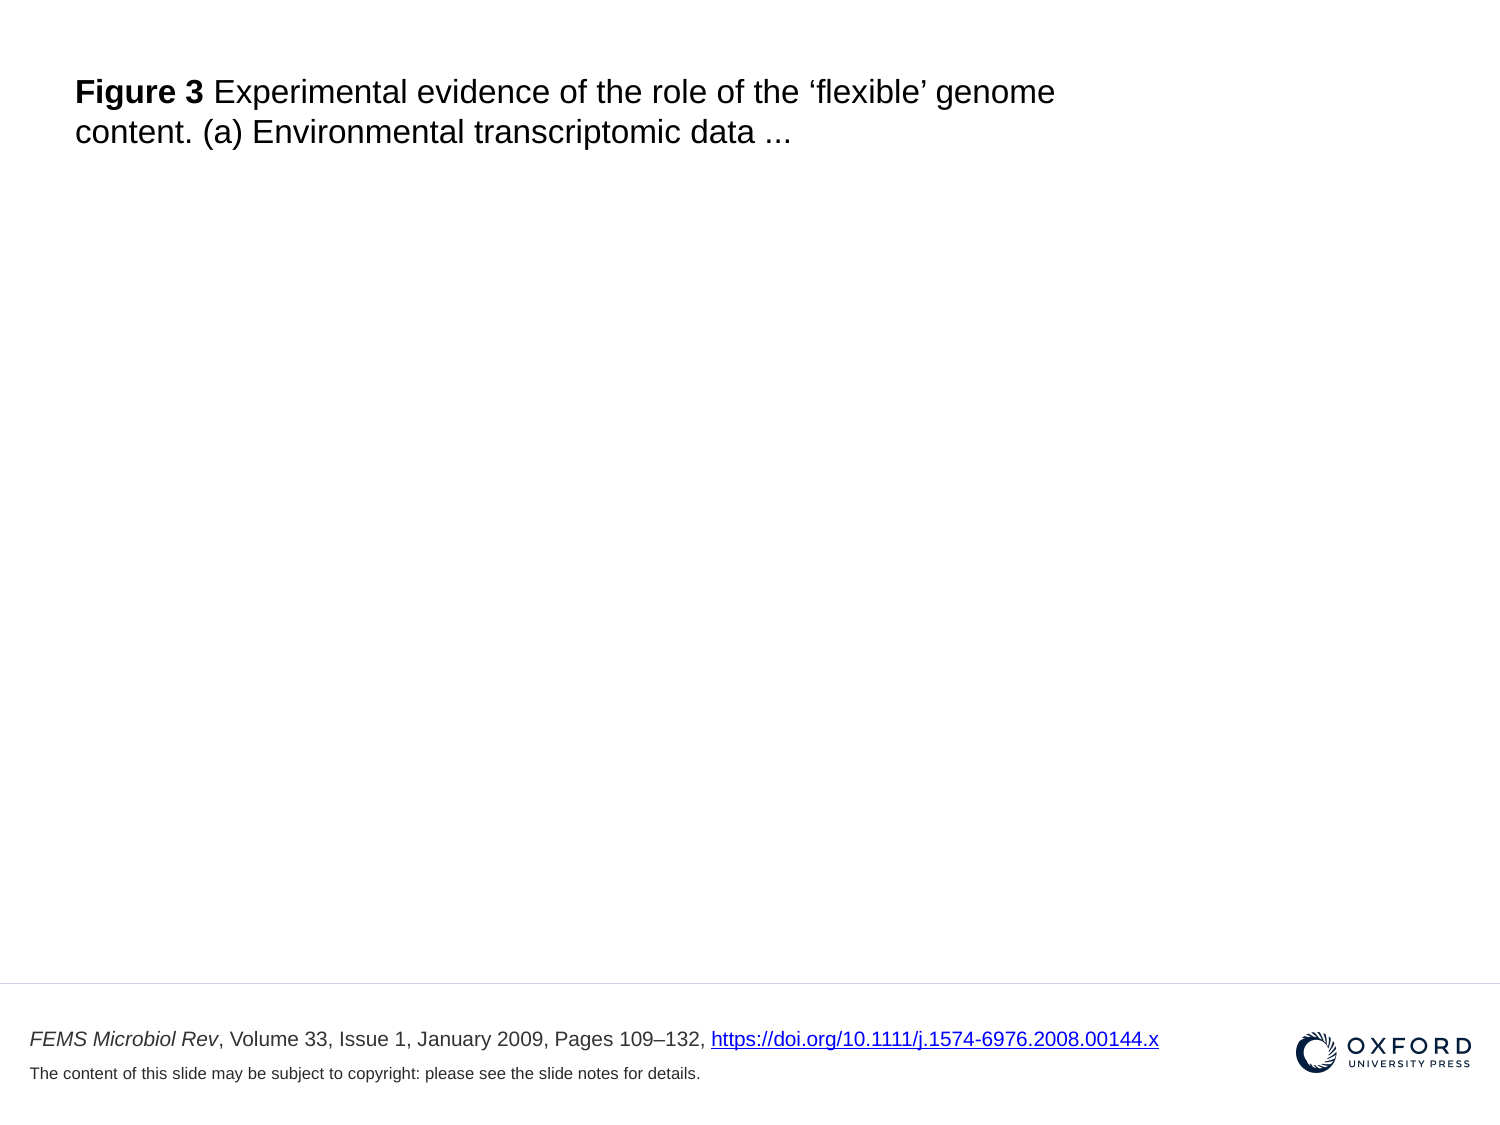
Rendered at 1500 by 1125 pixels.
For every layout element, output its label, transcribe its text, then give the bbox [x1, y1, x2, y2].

footer FEMS Microbiol Rev, Volume 33, Issue 1, January 2009, Pages 109–132, https://doi.org/10.1111/j.1574-6976.2008.00144.x The content of this slide may be subject to copyright: please see the slide notes for details. [0, 983, 1260, 1125]
title Figure 3 Experimental evidence of the role of the ‘flexible’ genome content. (a) Environmental transcriptomic data ... [75, 69, 1078, 171]
picture [1296, 1032, 1471, 1073]
